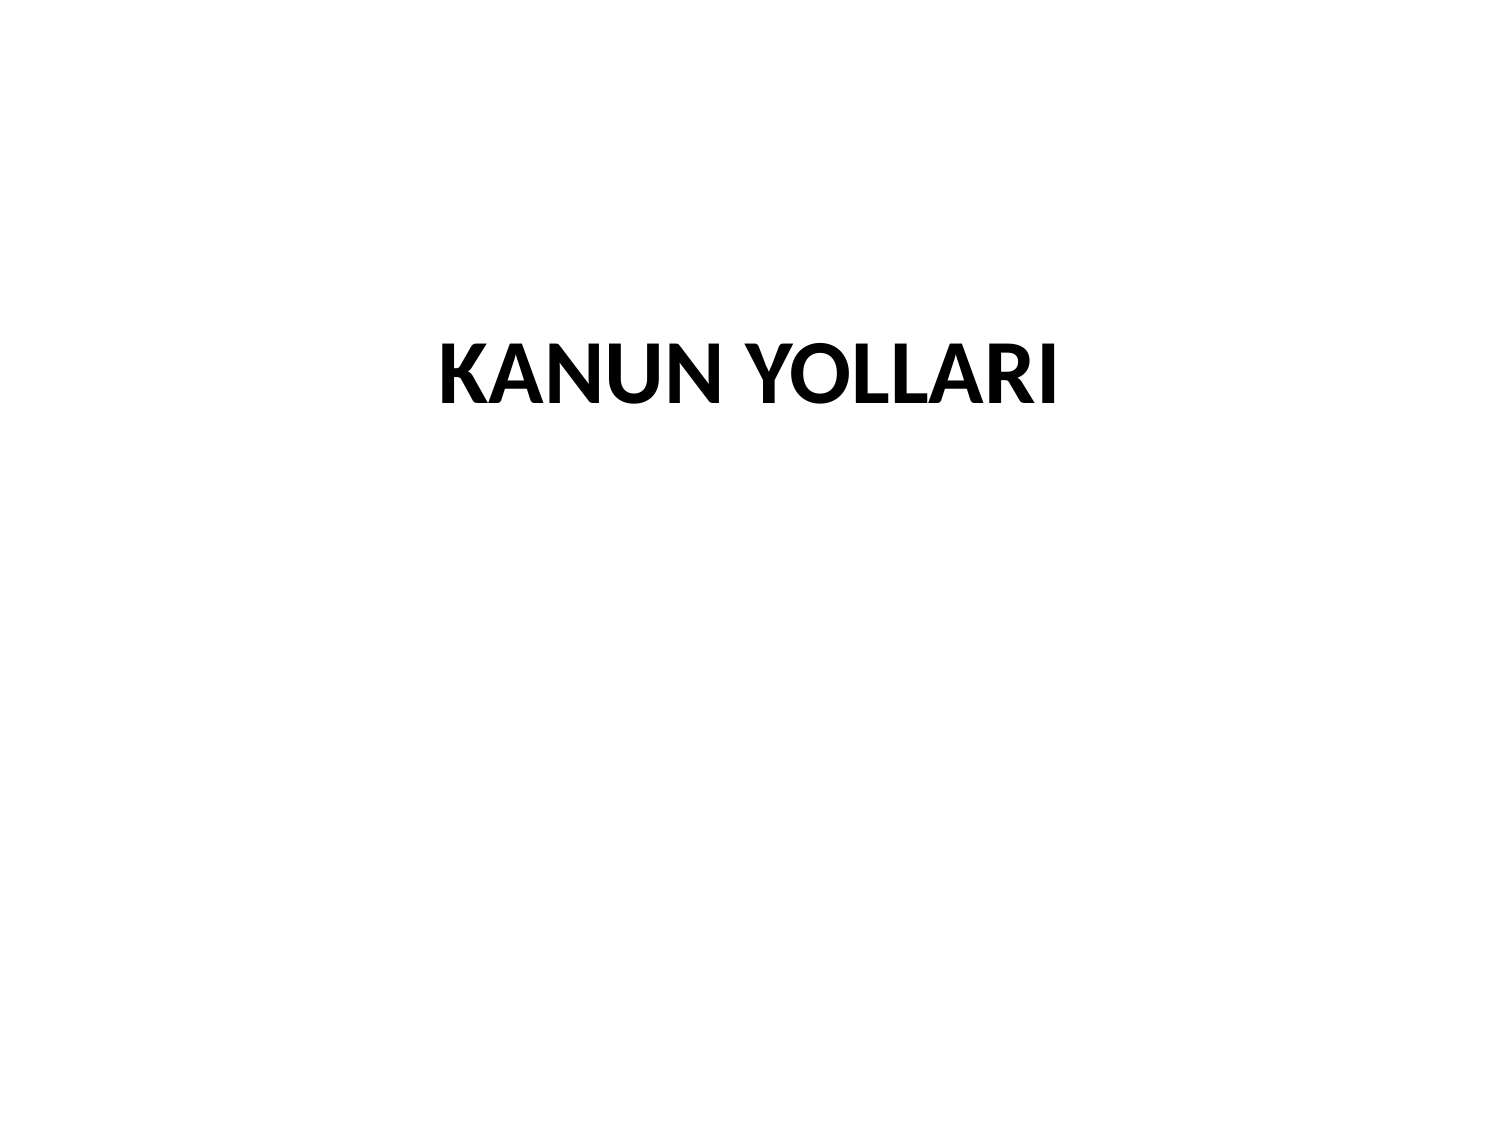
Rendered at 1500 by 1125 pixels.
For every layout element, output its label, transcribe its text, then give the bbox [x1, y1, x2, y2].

title KANUN YOLLARI [75, 45, 1425, 799]
